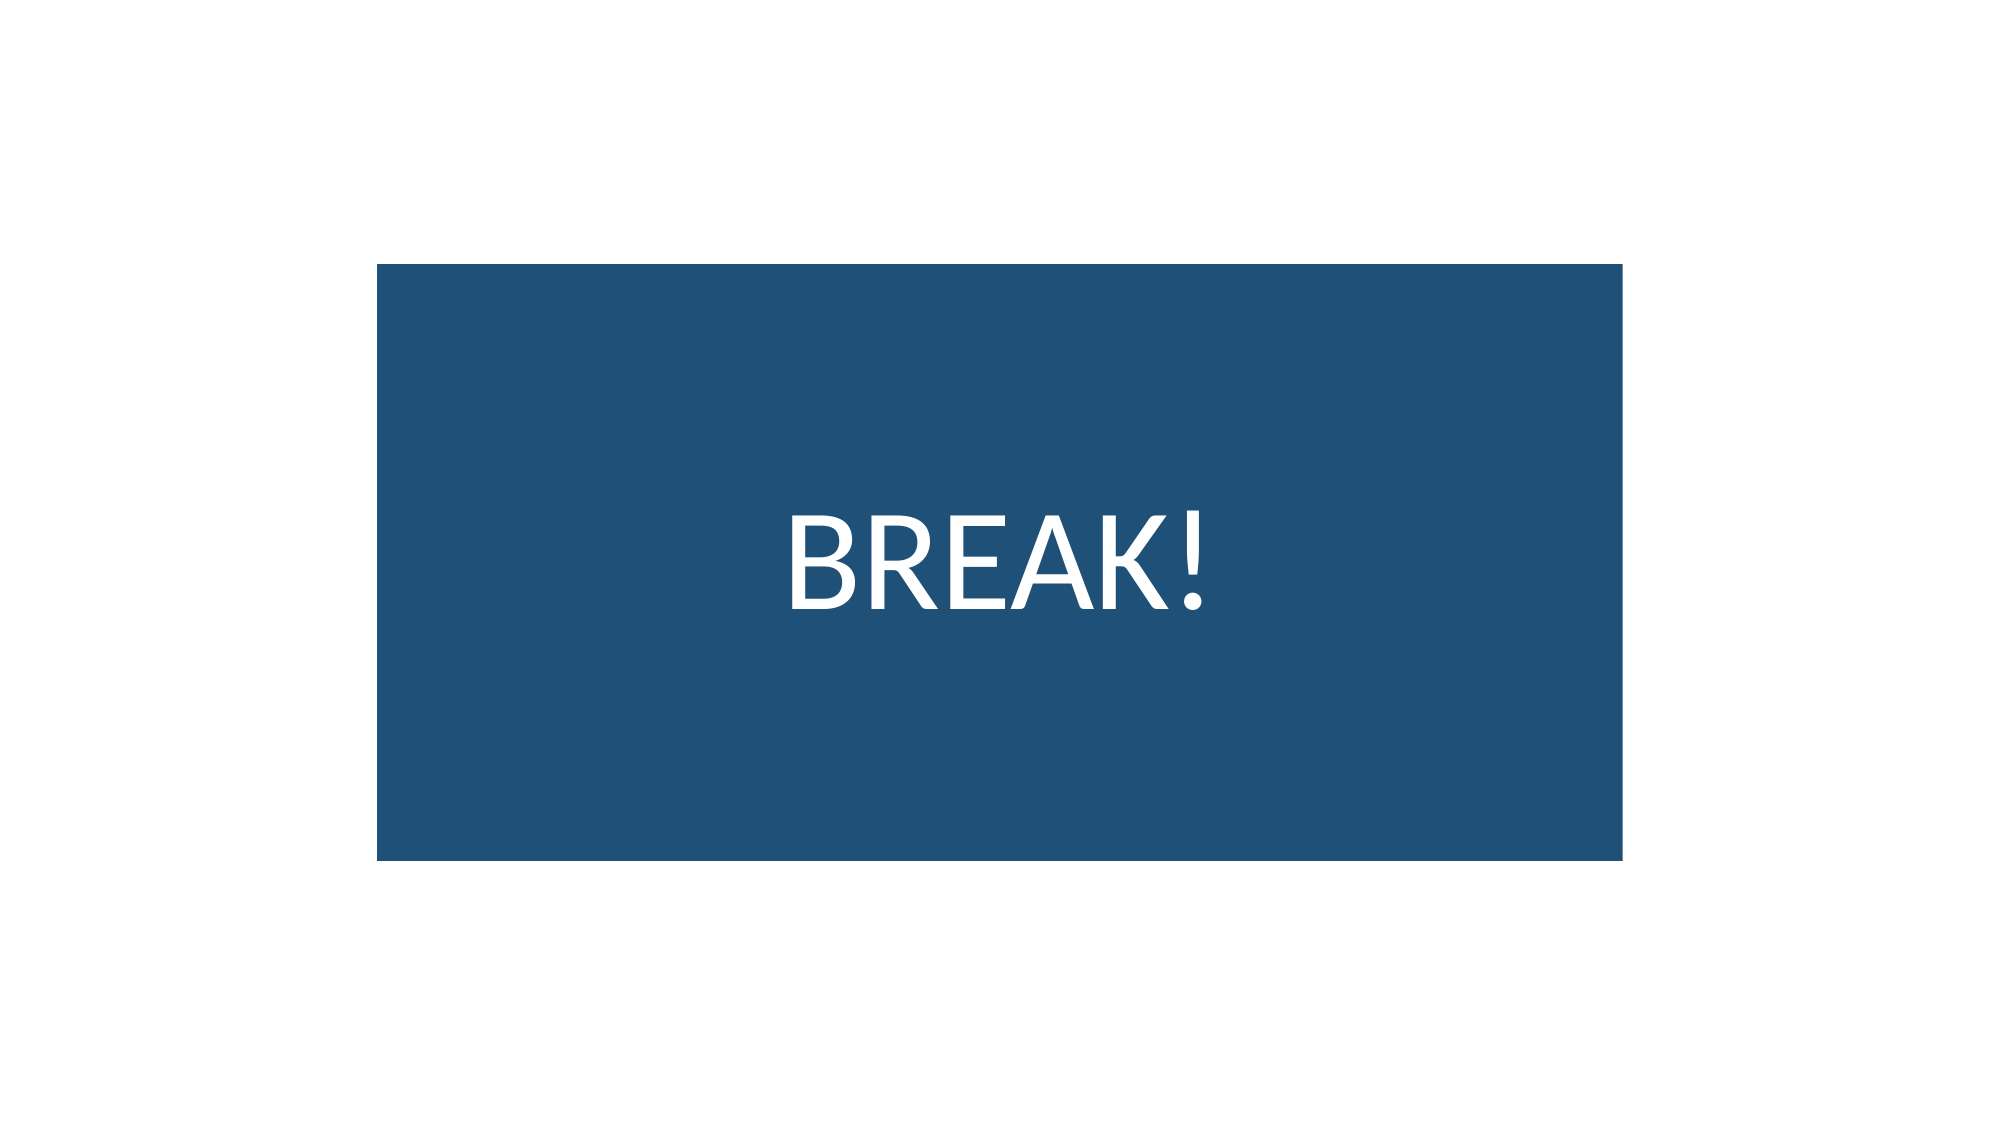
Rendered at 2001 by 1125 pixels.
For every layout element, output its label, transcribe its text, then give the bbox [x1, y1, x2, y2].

title BREAK! [377, 264, 1623, 861]
